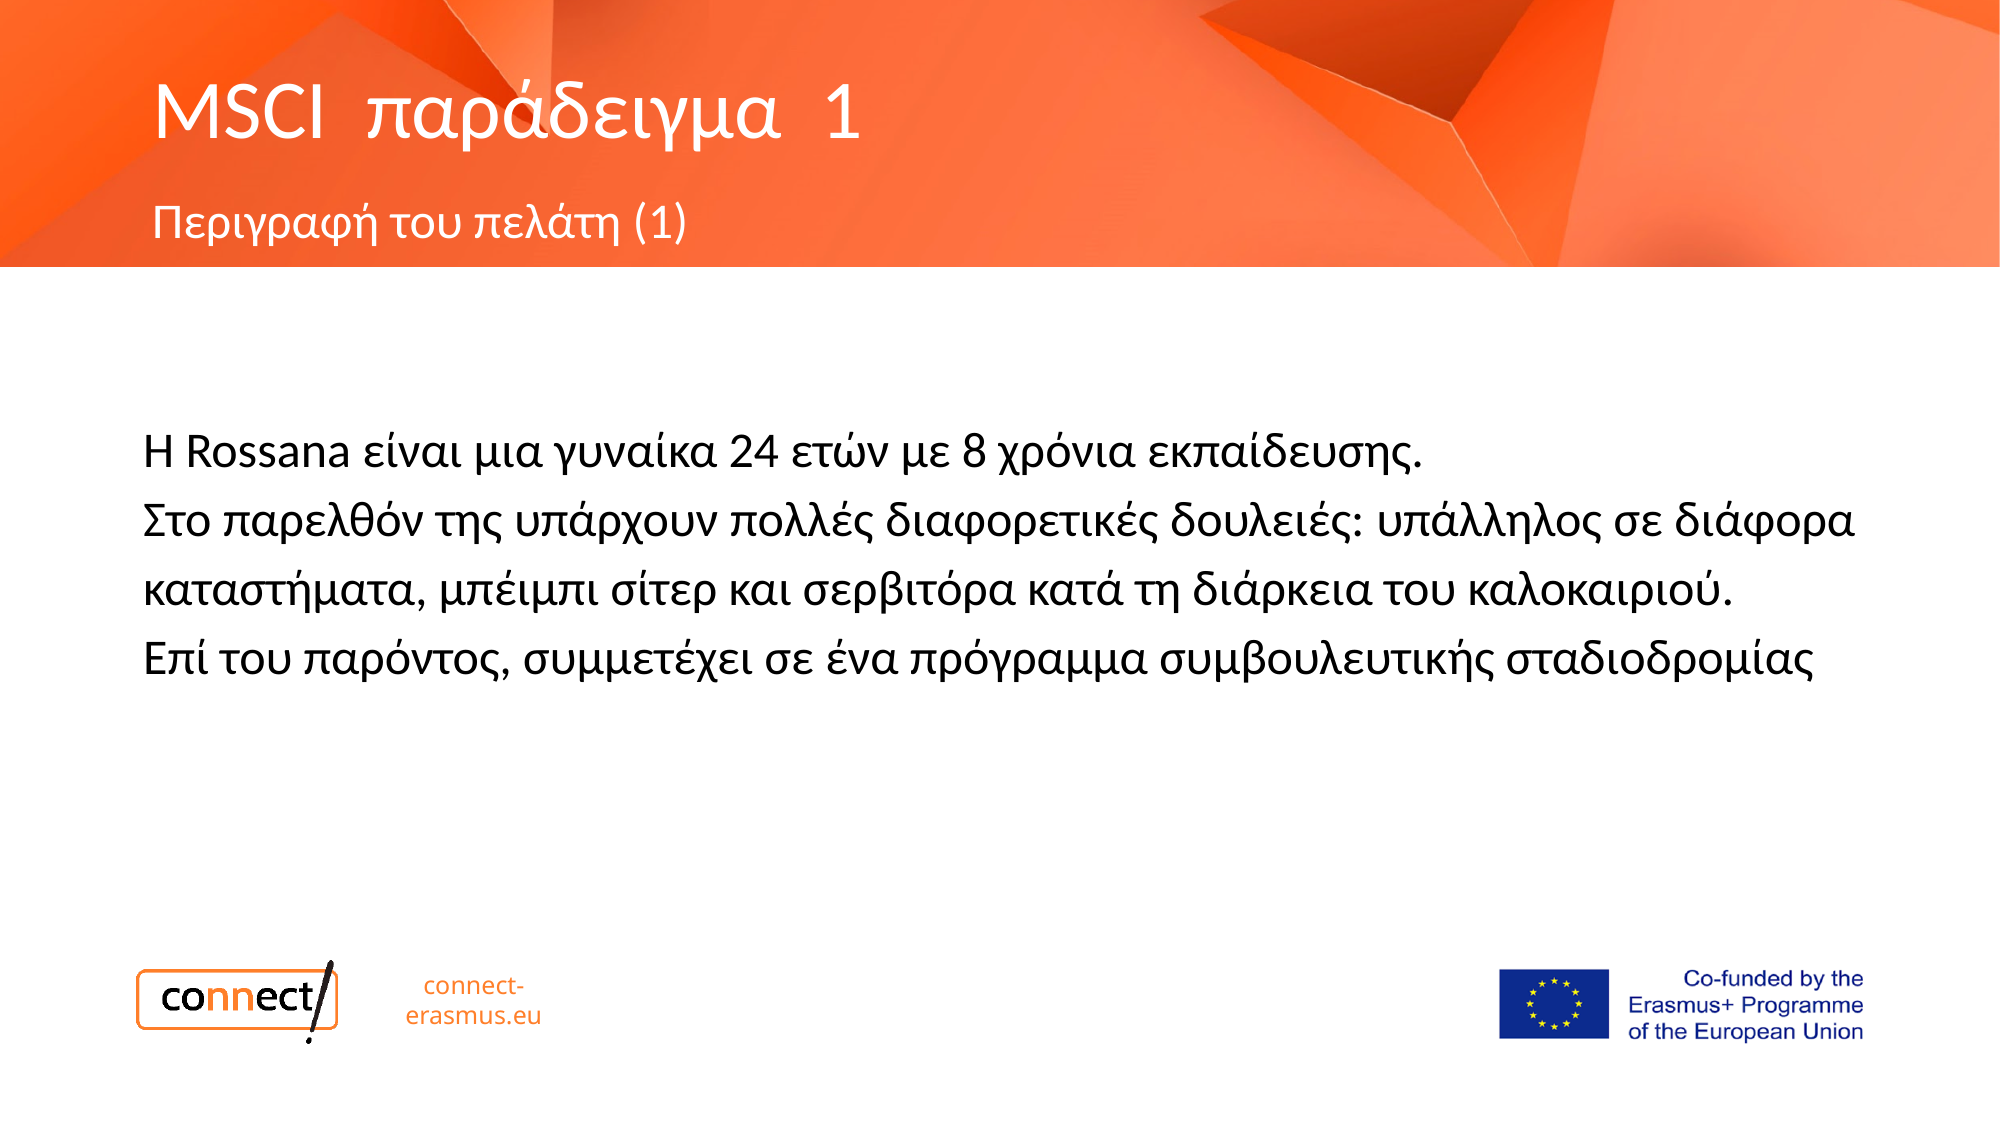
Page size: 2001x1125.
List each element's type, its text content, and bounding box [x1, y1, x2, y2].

title MSCI παράδειγμα 1 [137, 51, 1863, 164]
picture [1498, 968, 1863, 1044]
picture [136, 960, 338, 1044]
picture [2, 0, 2000, 267]
footer connect-erasmus.eu [341, 976, 607, 1022]
text_box Περιγραφή του πελάτη (1) [137, 164, 1462, 264]
text_box Η Rossana είναι μια γυναίκα 24 ετών με 8 χρόνια εκπαίδευσης. Στο παρελθόν της υπάρχουν πολλές διαφορετικές δουλειές: υπάλληλος σε διάφορα καταστήματα, μπέιμπι σίτερ και σερβιτόρα κατά τη διάρκεια του καλοκαιριού. Επί του παρόντος, συμμετέχει σε ένα πρόγραμμα συμβουλευτικής σταδιοδρομίας [128, 400, 1872, 865]
